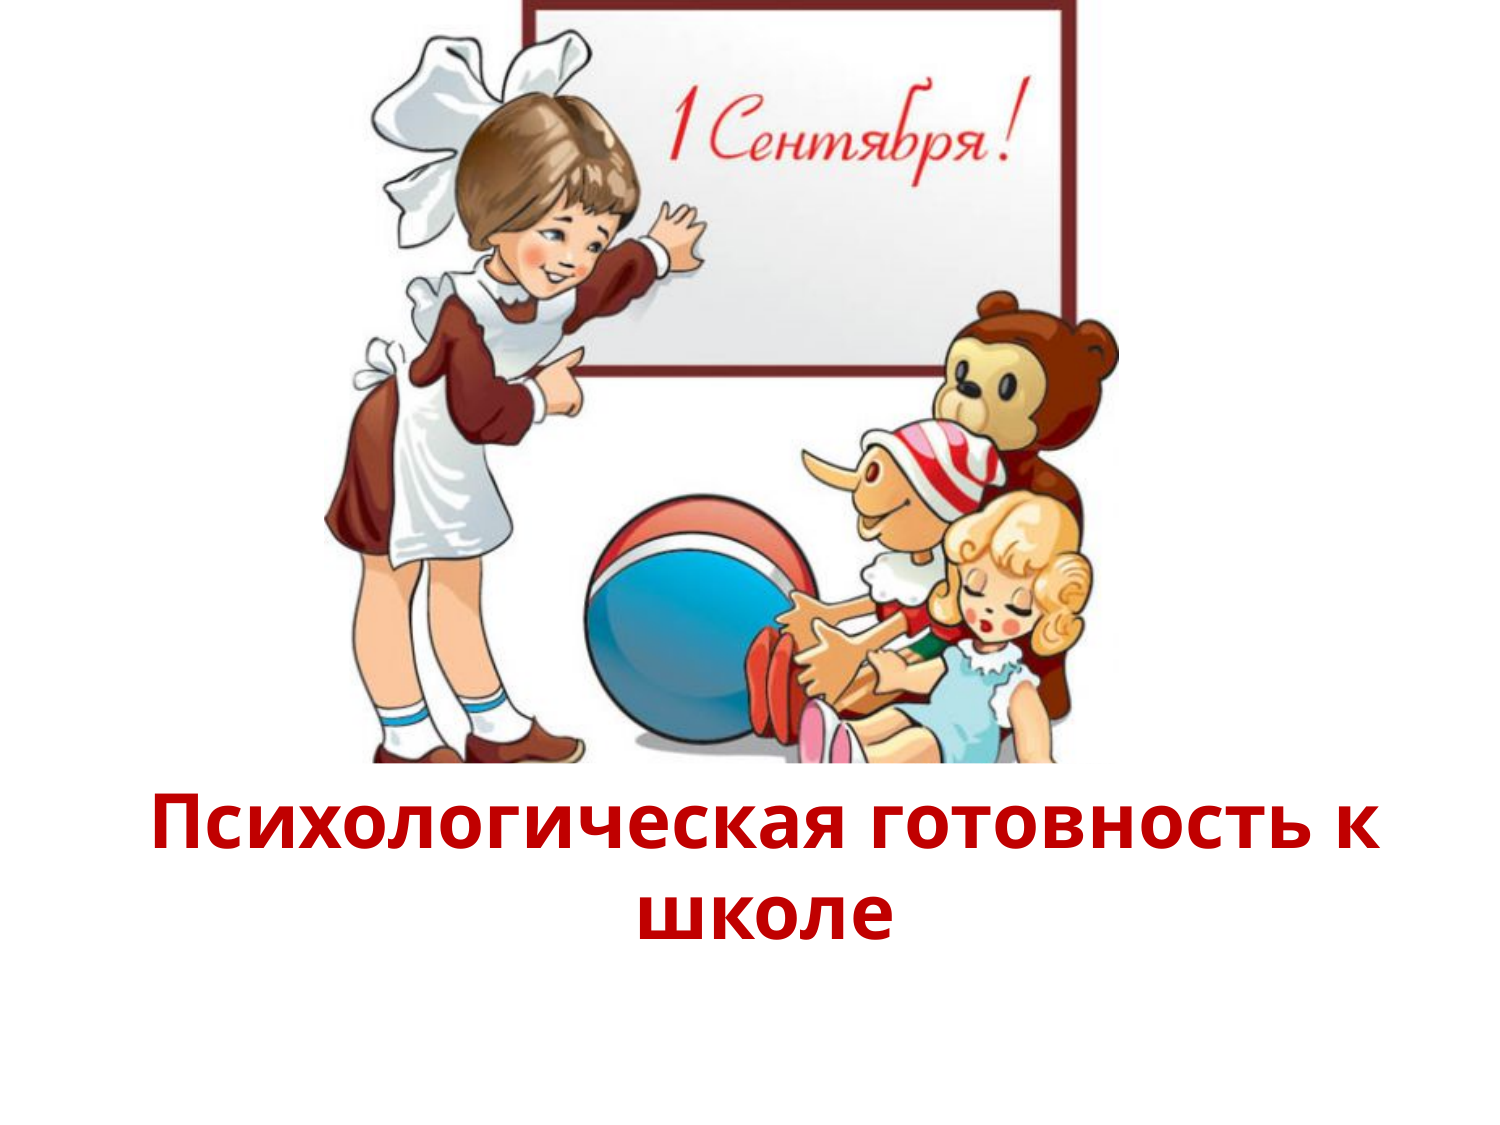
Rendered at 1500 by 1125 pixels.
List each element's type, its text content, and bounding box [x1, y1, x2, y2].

picture [324, 0, 1119, 809]
title Психологическая готовность к школе [29, 763, 1500, 964]
